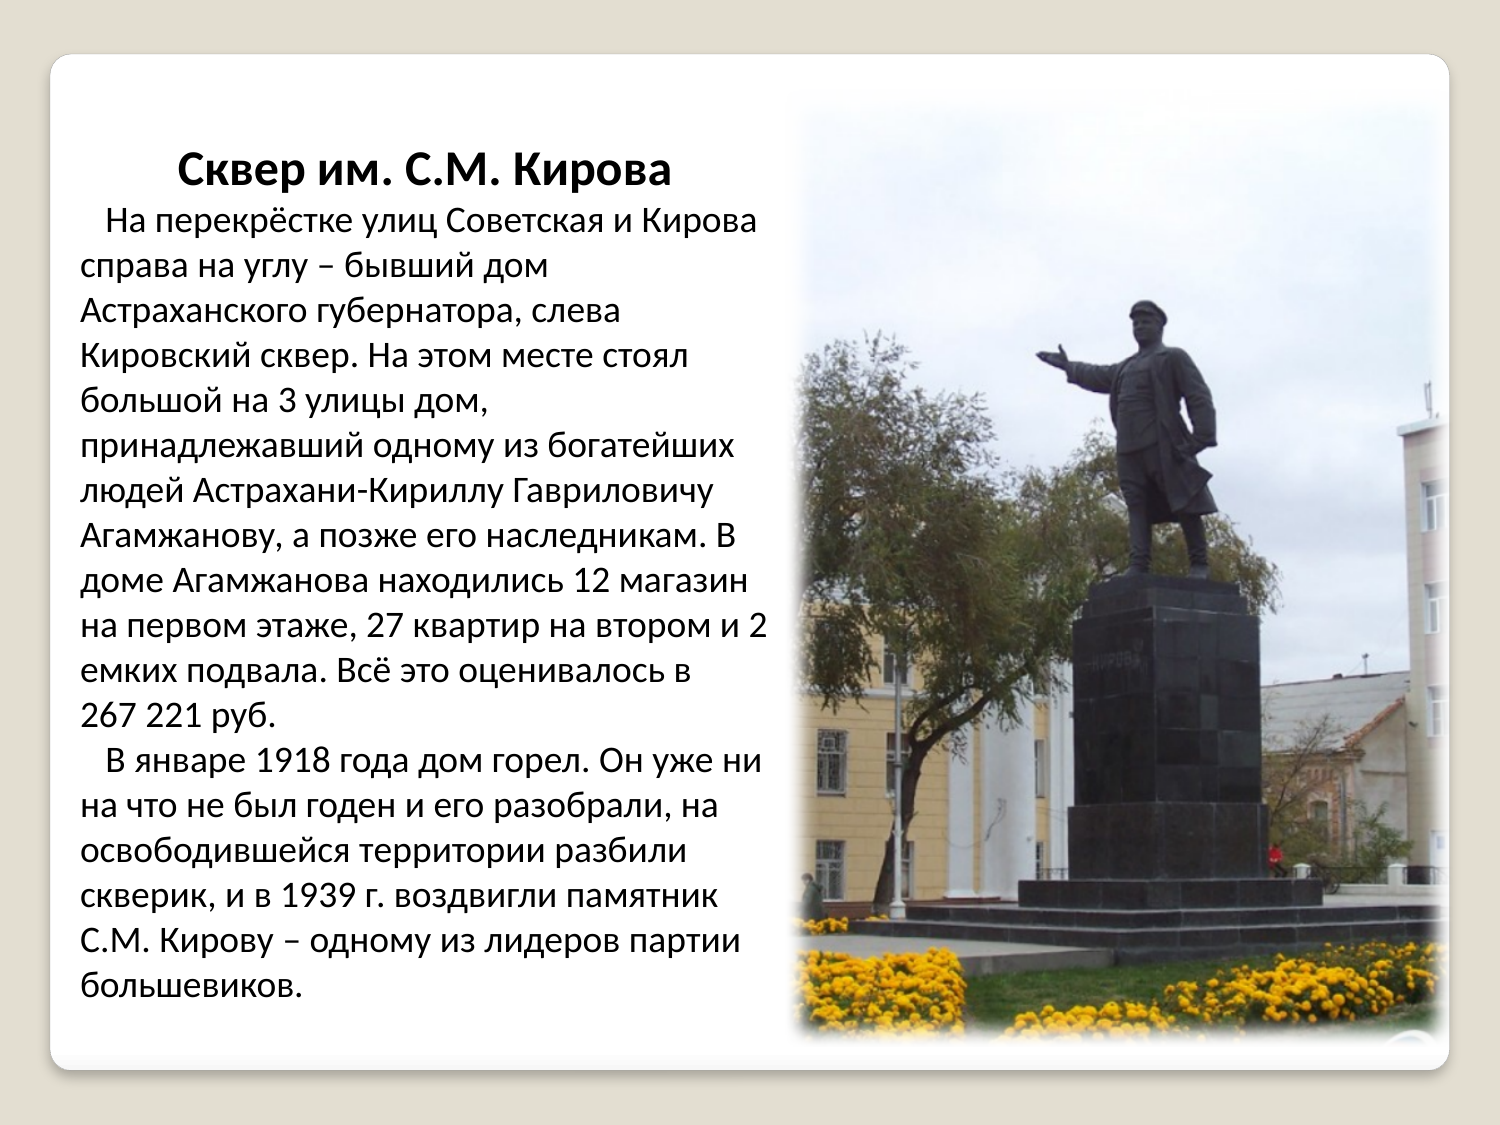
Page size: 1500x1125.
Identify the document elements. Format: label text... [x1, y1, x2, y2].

text_box Сквер им. С.М. Кирова На перекрёстке улиц Советская и Кирова справа на углу – бывший дом Астраханского губернатора, слева Кировский сквер. На этом месте стоял большой на 3 улицы дом, принадлежавший одному из богатейших людей Астрахани-Кириллу Гавриловичу Агамжанову, а позже его наследникам. В доме Агамжанова находились 12 магазин на первом этаже, 27 квартир на втором и 2 емких подвала. Всё это оценивалось в 267 221 руб. В январе 1918 года дом горел. Он уже ни на что не был годен и его разобрали, на освободившейся территории разбили скверик, и в 1939 г. воздвигли памятник С.М. Кирову – одному из лидеров партии большевиков. [64, 127, 777, 1013]
picture [785, 89, 1453, 1047]
